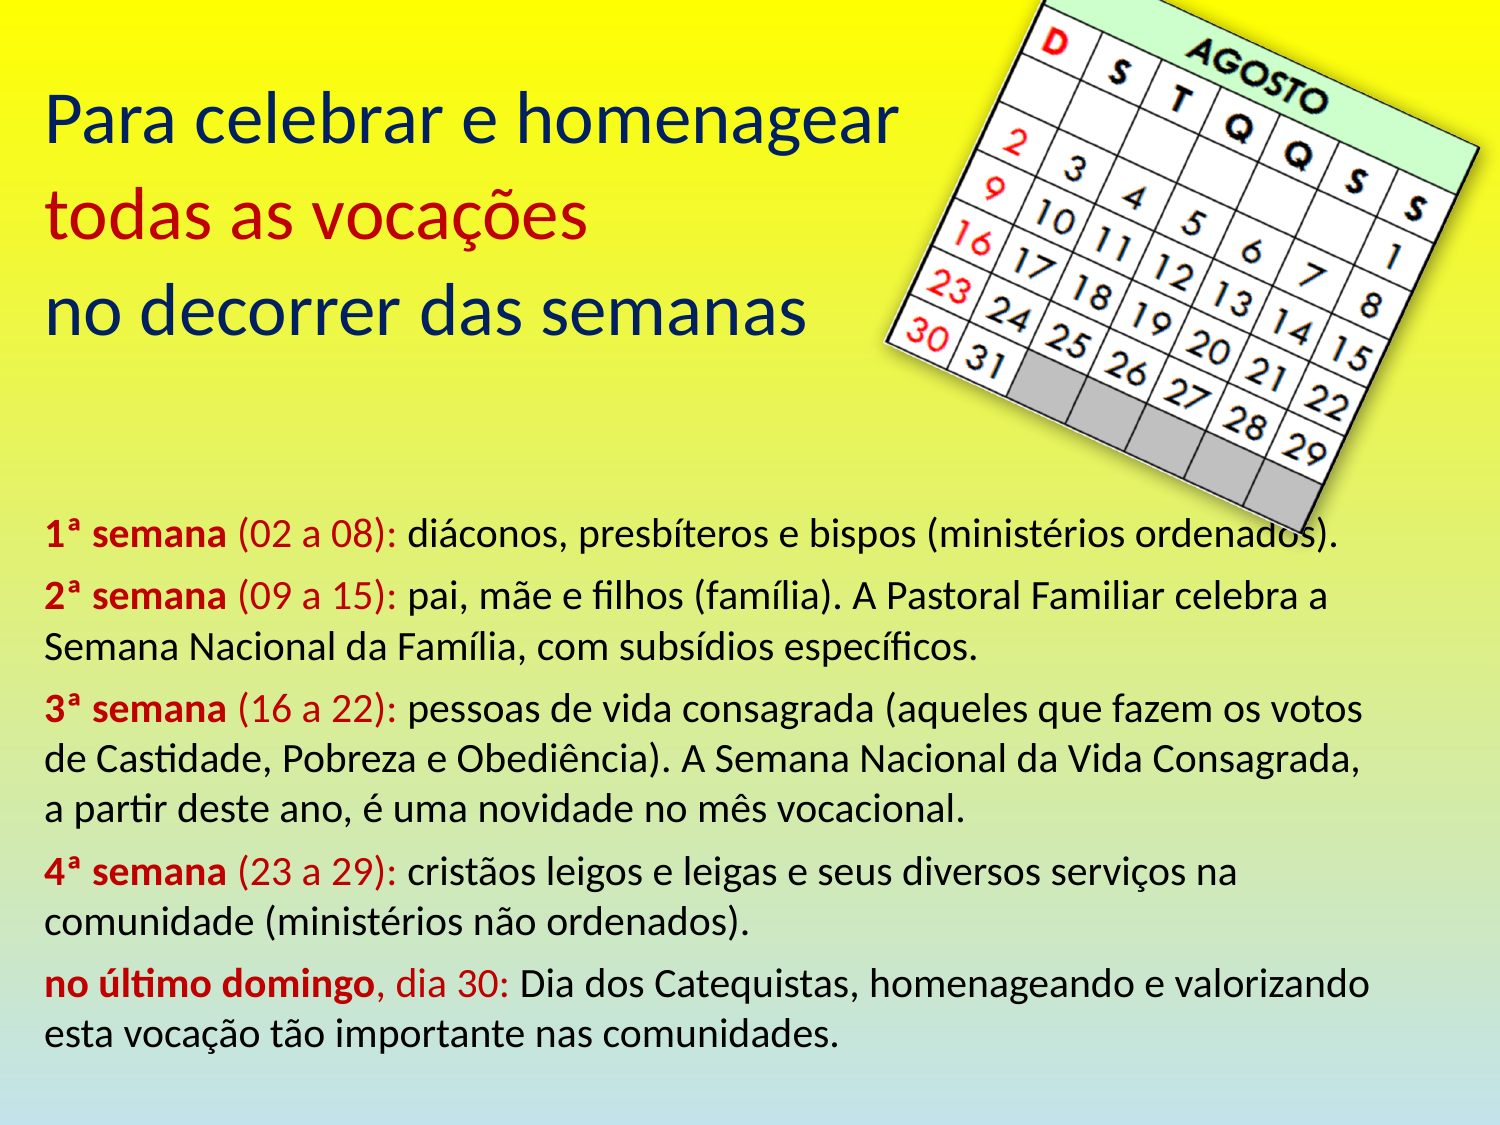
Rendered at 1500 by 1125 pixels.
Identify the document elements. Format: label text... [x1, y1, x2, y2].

text_box Para celebrar e homenagear todas as vocações no decorrer das semanas 1ª semana (02 a 08): diáconos, presbíteros e bispos (ministérios ordenados). 2ª semana (09 a 15): pai, mãe e filhos (família). A Pastoral Familiar celebra a Semana Nacional da Família, com subsídios específicos. 3ª semana (16 a 22): pessoas de vida consagrada (aqueles que fazem os votos de Castidade, Pobreza e Obediência). A Semana Nacional da Vida Consagrada, a partir deste ano, é uma novidade no mês vocacional. 4ª semana (23 a 29): cristãos leigos e leigas e seus diversos serviços na comunidade (ministérios não ordenados). no último domingo, dia 30: Dia dos Catequistas, homenageando e valorizando esta vocação tão importante nas comunidades. [29, 54, 1388, 1064]
picture [884, 0, 1480, 535]
